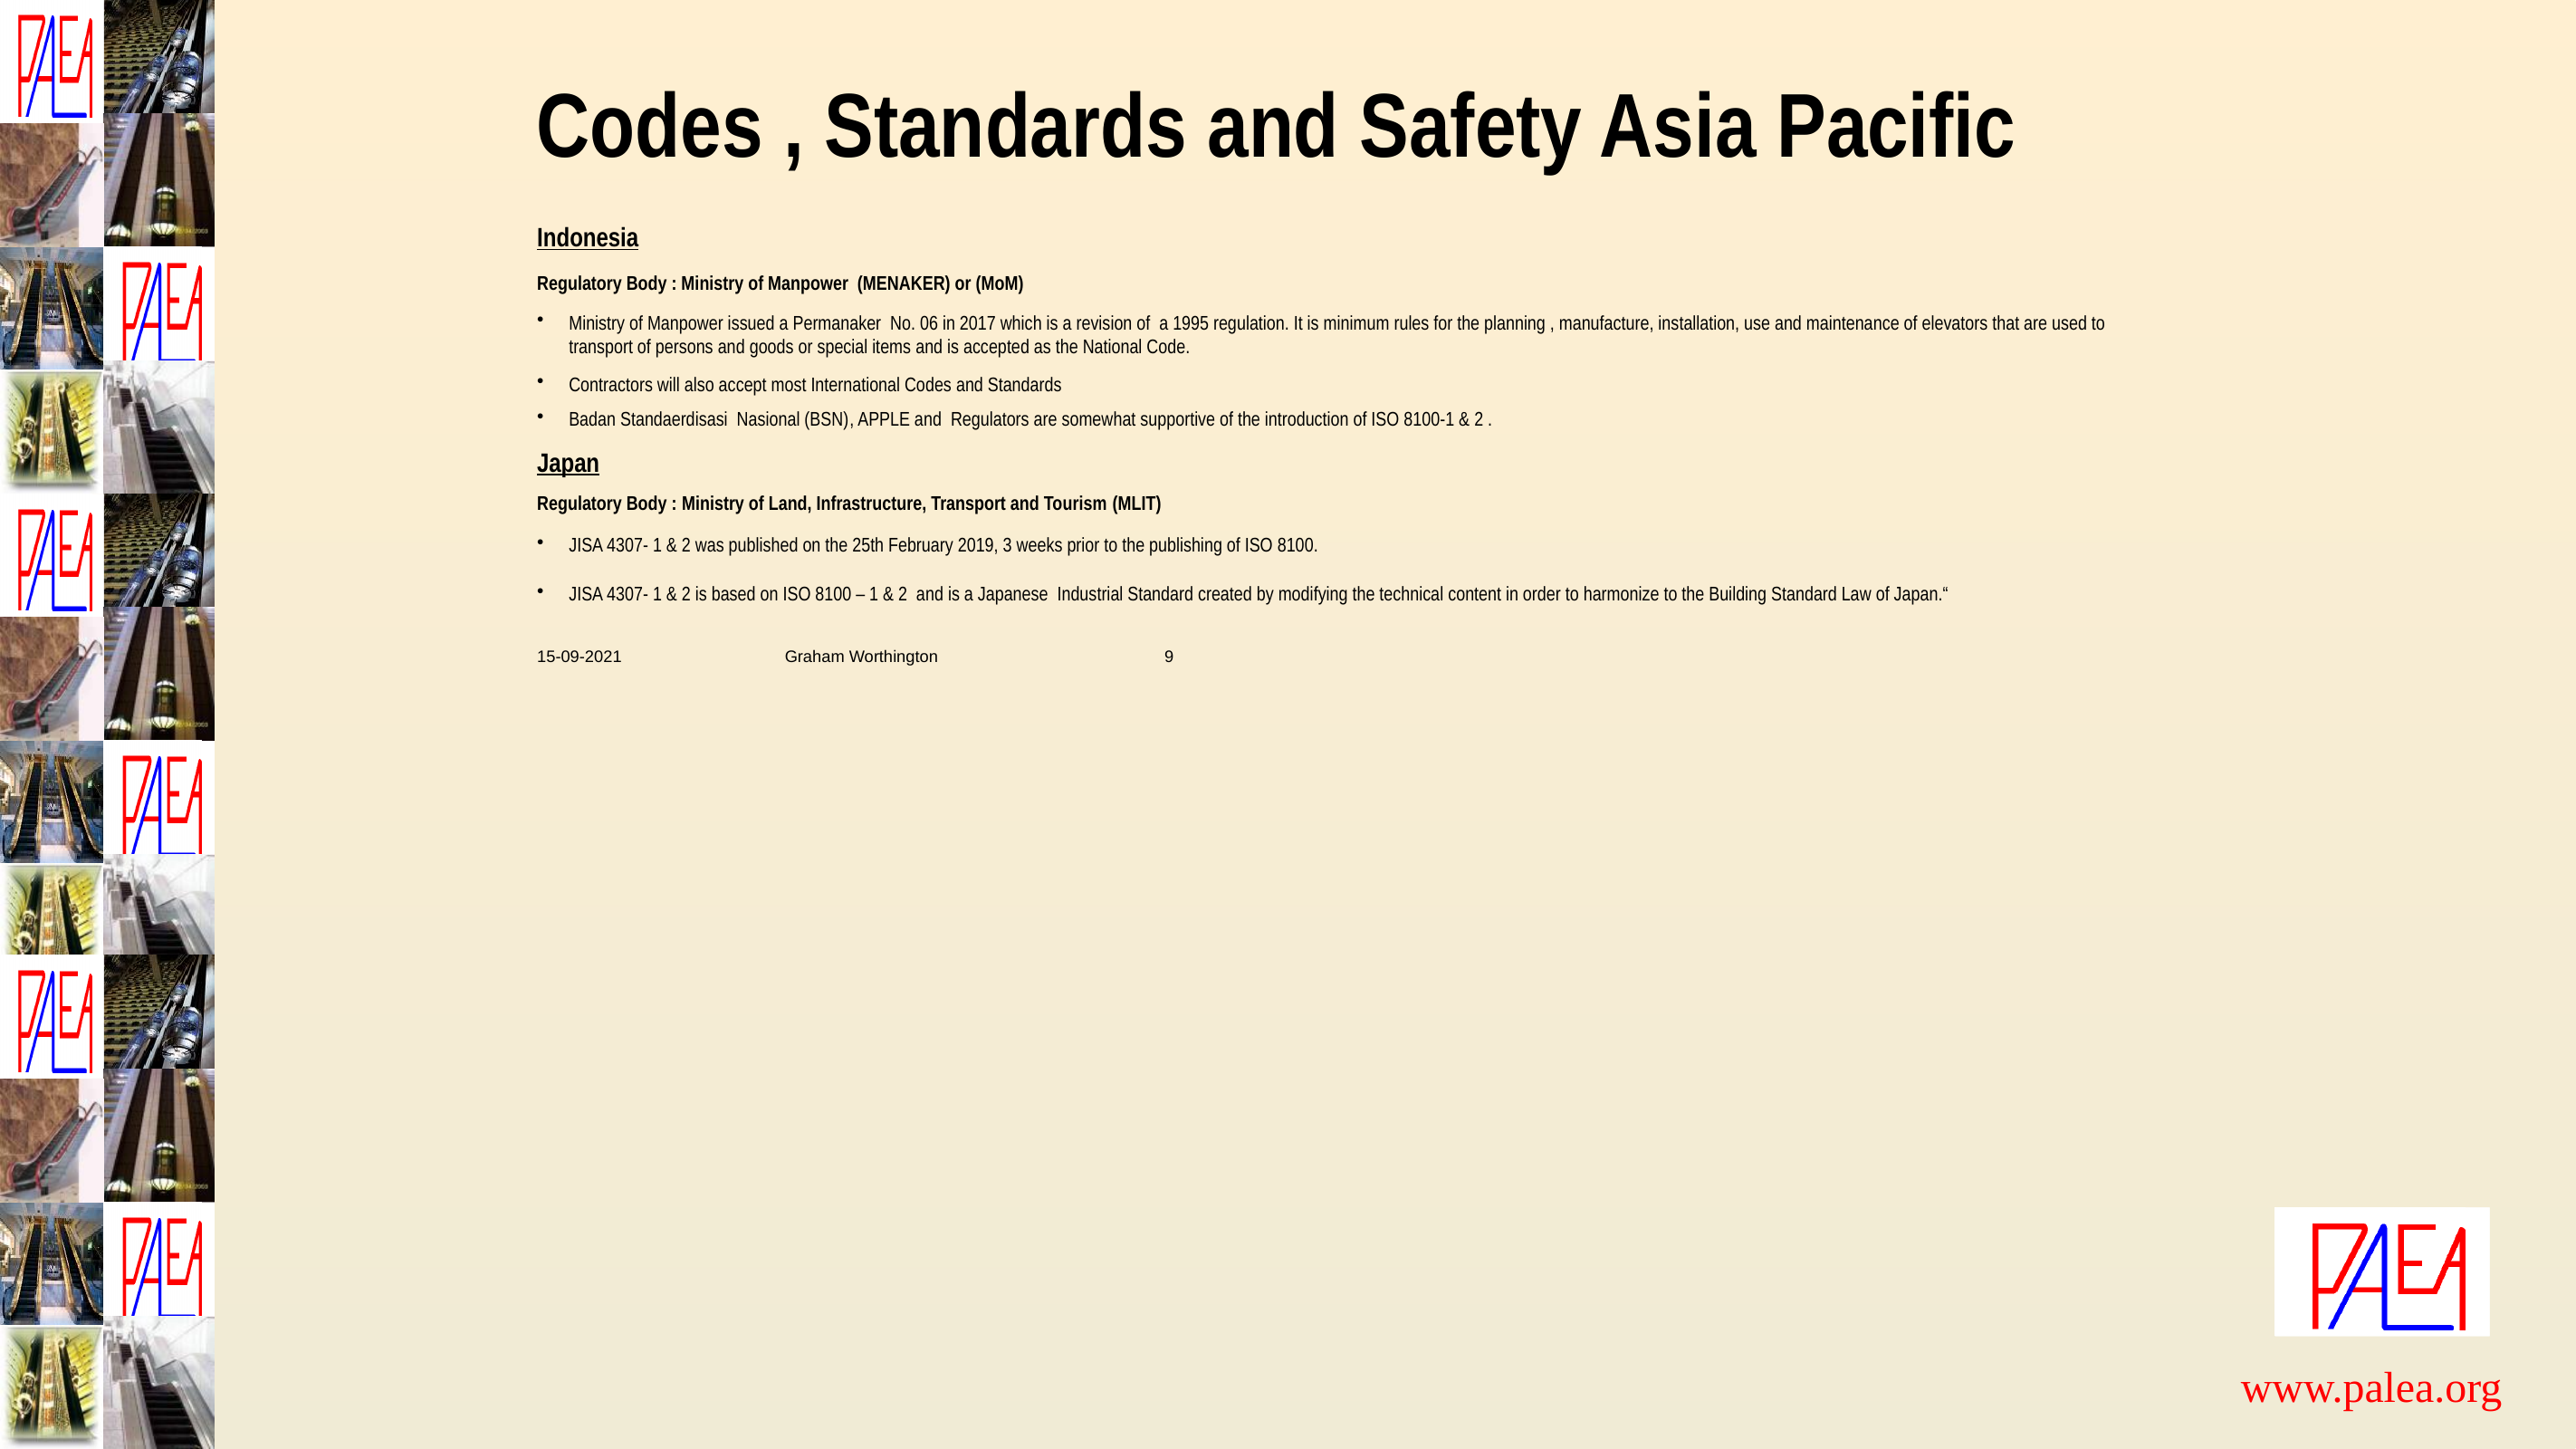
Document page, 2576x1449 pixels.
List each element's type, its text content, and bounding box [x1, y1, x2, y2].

list Indonesia Regulatory Body : Ministry of Manpower (MENAKER) or (MoM) Ministry of Manpower issued a Permanaker No. 06 in 2017 which is a revision of a 1995 regulation. It is minimum rules for the planning , manufacture, installation, use and maintenance of elevators that are used to transport of persons and goods or special items and is accepted as the National Code. Contractors will also accept most International Codes and Standards Badan Standaerdisasi Nasional (BSN), APPLE and Regulators are somewhat supportive of the introduction of ISO 8100-1 & 2 . Japan Regulatory Body : Ministry of Land, Infrastructure, Transport and Tourism (MLIT) JISA 4307- 1 & 2 was published on the 25th February 2019, 3 weeks prior to the publishing of ISO 8100. JISA 4307- 1 & 2 is based on ISO 8100 – 1 & 2 and is a Japanese Industrial Standard created by modifying the technical content in order to harmonize to the Building Standard Law of Japan.“ 15-09-2021 Graham Worthington 9 [517, 211, 2158, 1228]
picture [2274, 1207, 2466, 1336]
title Codes , Standards and Safety Asia Pacific [517, 0, 2256, 242]
picture [0, 0, 215, 1449]
